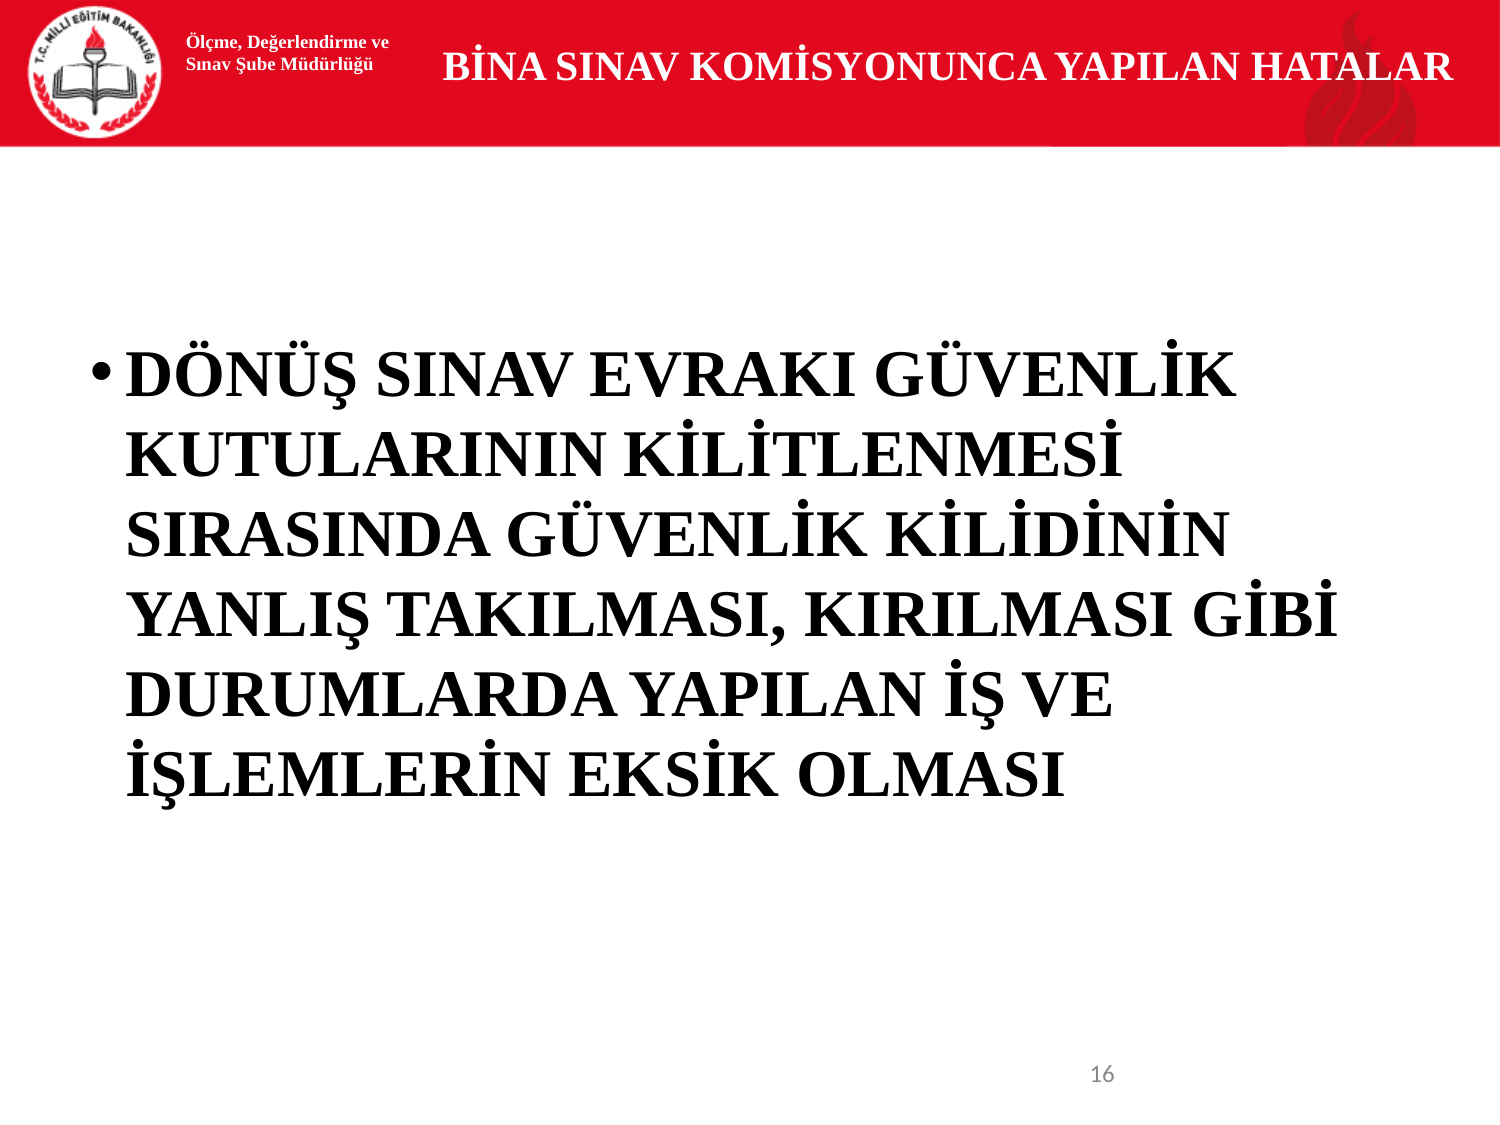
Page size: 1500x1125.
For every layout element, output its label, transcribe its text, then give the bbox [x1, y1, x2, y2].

text_box DÖNÜŞ SINAV EVRAKI GÜVENLİK KUTULARININ KİLİTLENMESİ SIRASINDA GÜVENLİK KİLİDİNİN YANLIŞ TAKILMASI, KIRILMASI GİBİ DURUMLARDA YAPILAN İŞ VE İŞLEMLERİN EKSİK OLMASI [75, 322, 1425, 990]
text_box BİNA SINAV KOMİSYONUNCA YAPILAN HATALAR [360, 31, 1495, 110]
picture [0, 0, 1500, 1125]
text_box <number> [1074, 1042, 1425, 1103]
text_box Ölçme, Değerlendirme ve Sınav Şube Müdürlüğü [171, 22, 443, 82]
